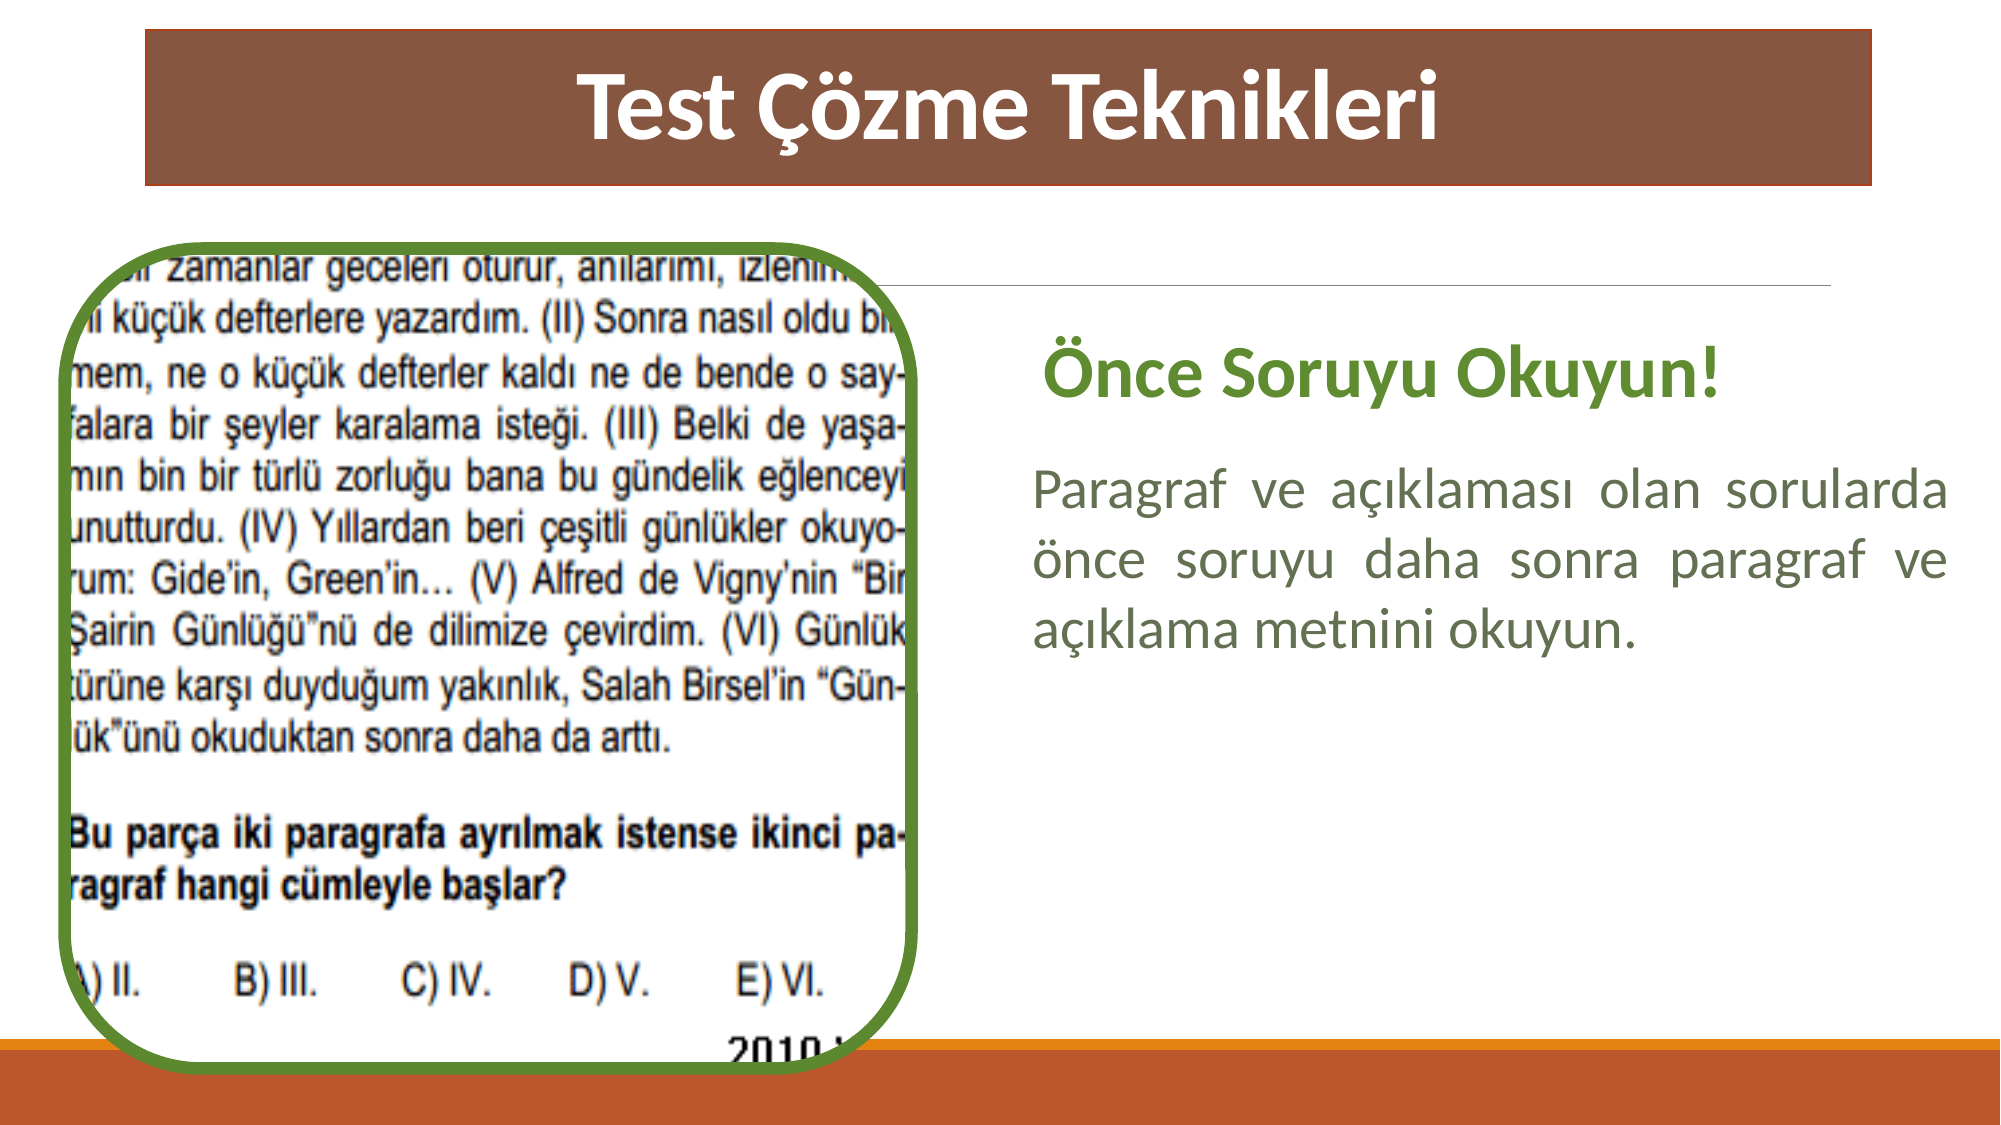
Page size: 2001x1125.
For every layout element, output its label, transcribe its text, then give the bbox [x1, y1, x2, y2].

text_box [64, 248, 912, 1069]
title Test Çözme Teknikleri [146, 29, 1872, 185]
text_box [64, 863, 140, 939]
text_box Paragraf ve açıklaması olan sorularda önce soruyu daha sonra paragraf ve açıklama metnini okuyun. [1017, 442, 1965, 671]
text_box Önce Soruyu Okuyun! [1028, 314, 2000, 421]
